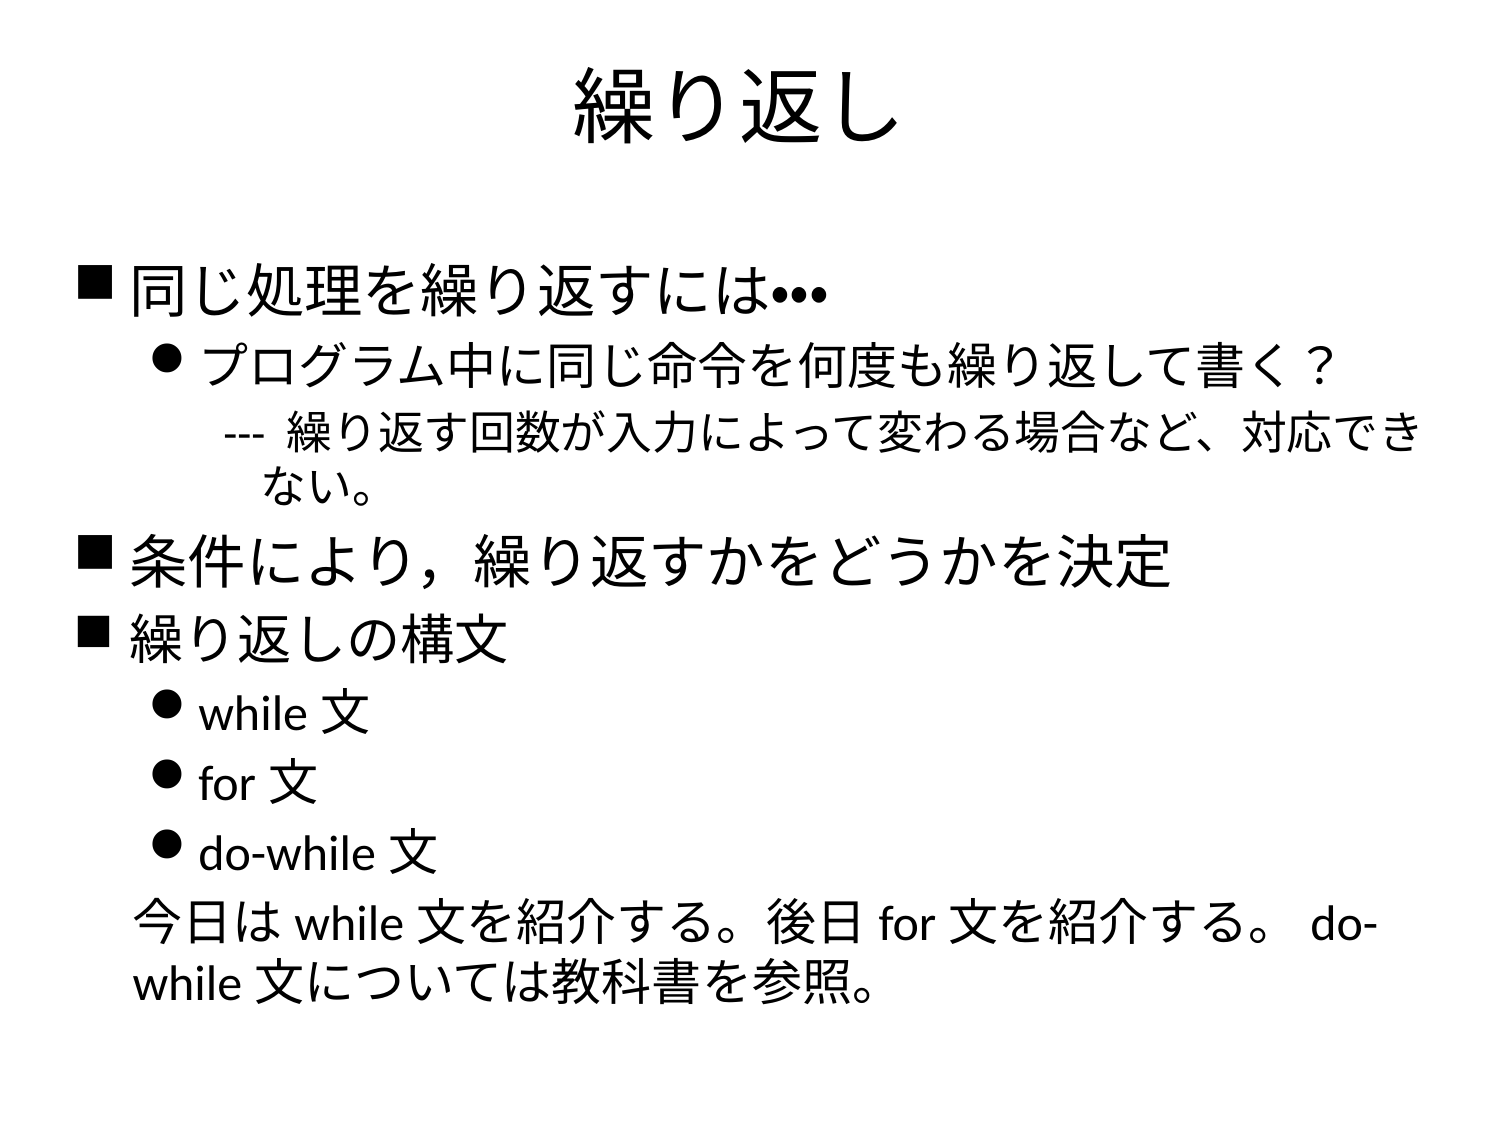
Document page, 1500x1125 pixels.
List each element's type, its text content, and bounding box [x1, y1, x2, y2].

title 繰り返し [114, 48, 1365, 161]
list 同じ処理を繰り返すには・・・ プログラム中に同じ命令を何度も繰り返して書く？ --- 繰り返す回数が入力によって変わる場合など、対応できない。 条件により，繰り返すかをどうかを決定 繰り返しの構文 while文 for文 do-while文 今日はwhile文を紹介する。後日for文を紹介する。do-while文については教科書を参照。 [58, 246, 1447, 1024]
